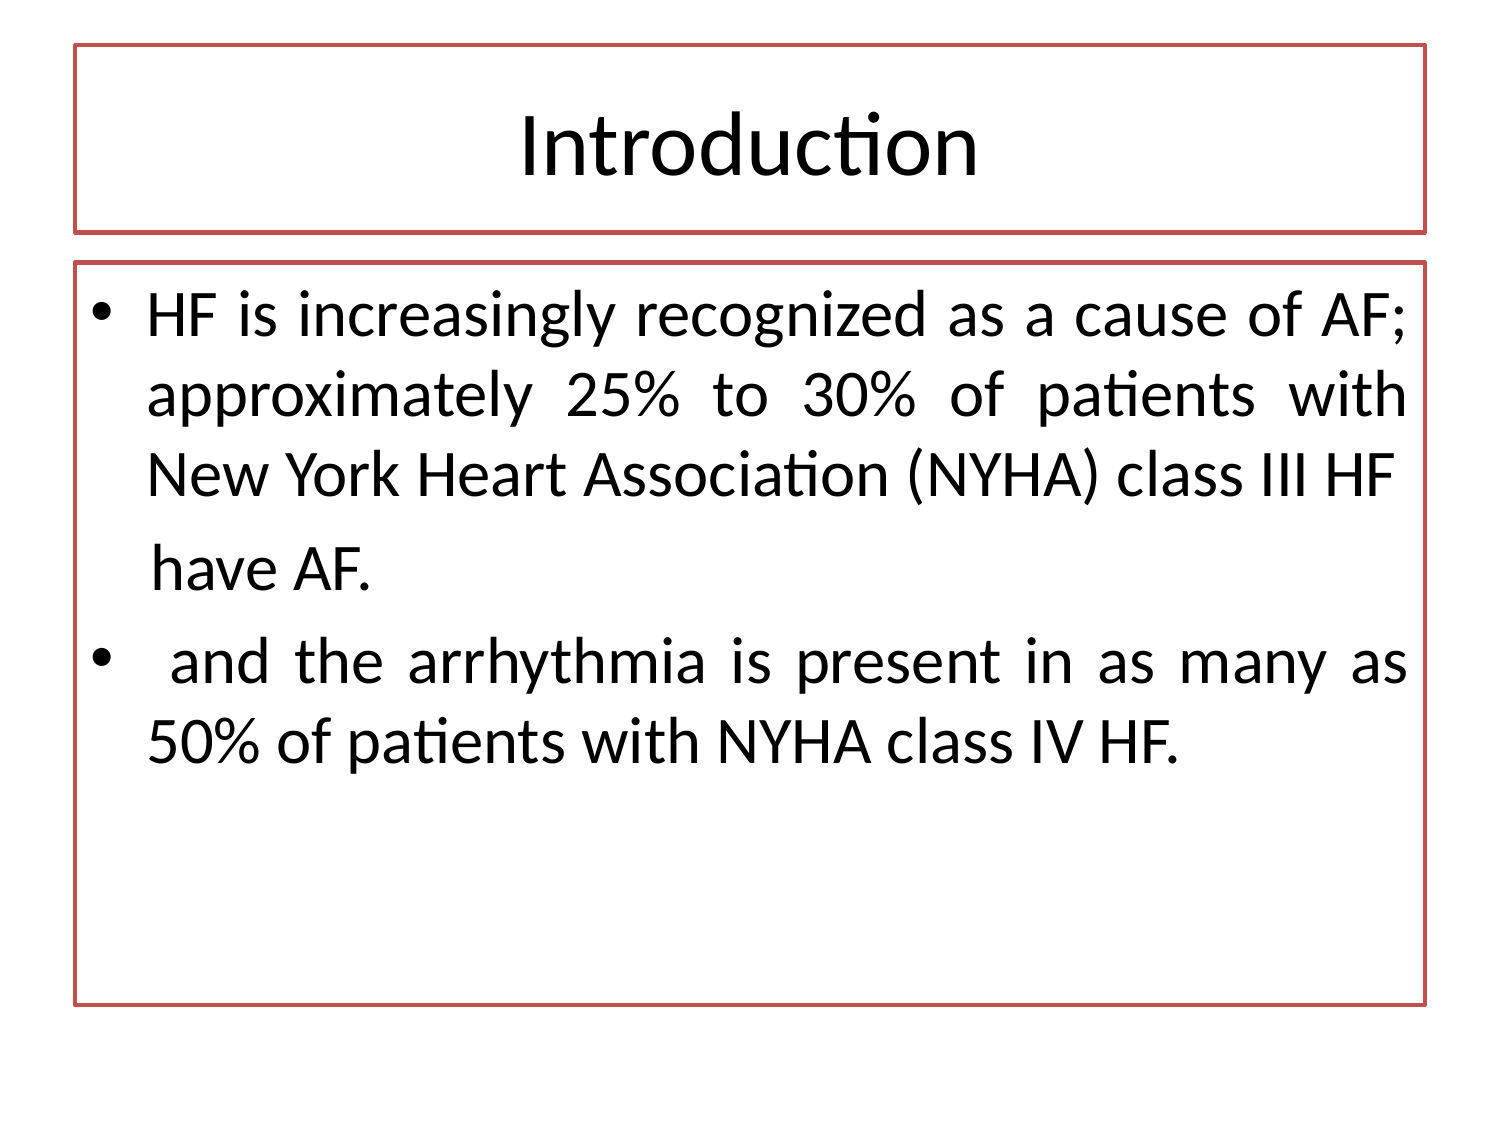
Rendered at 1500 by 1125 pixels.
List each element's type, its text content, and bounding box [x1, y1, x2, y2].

title Introduction [73, 43, 1427, 235]
list HF is increasingly recognized as a cause of AF; approximately 25% to 30% of patients with New York Heart Association (NYHA) class III HF have AF. and the arrhythmia is present in as many as 50% of patients with NYHA class IV HF. [73, 260, 1427, 1007]
